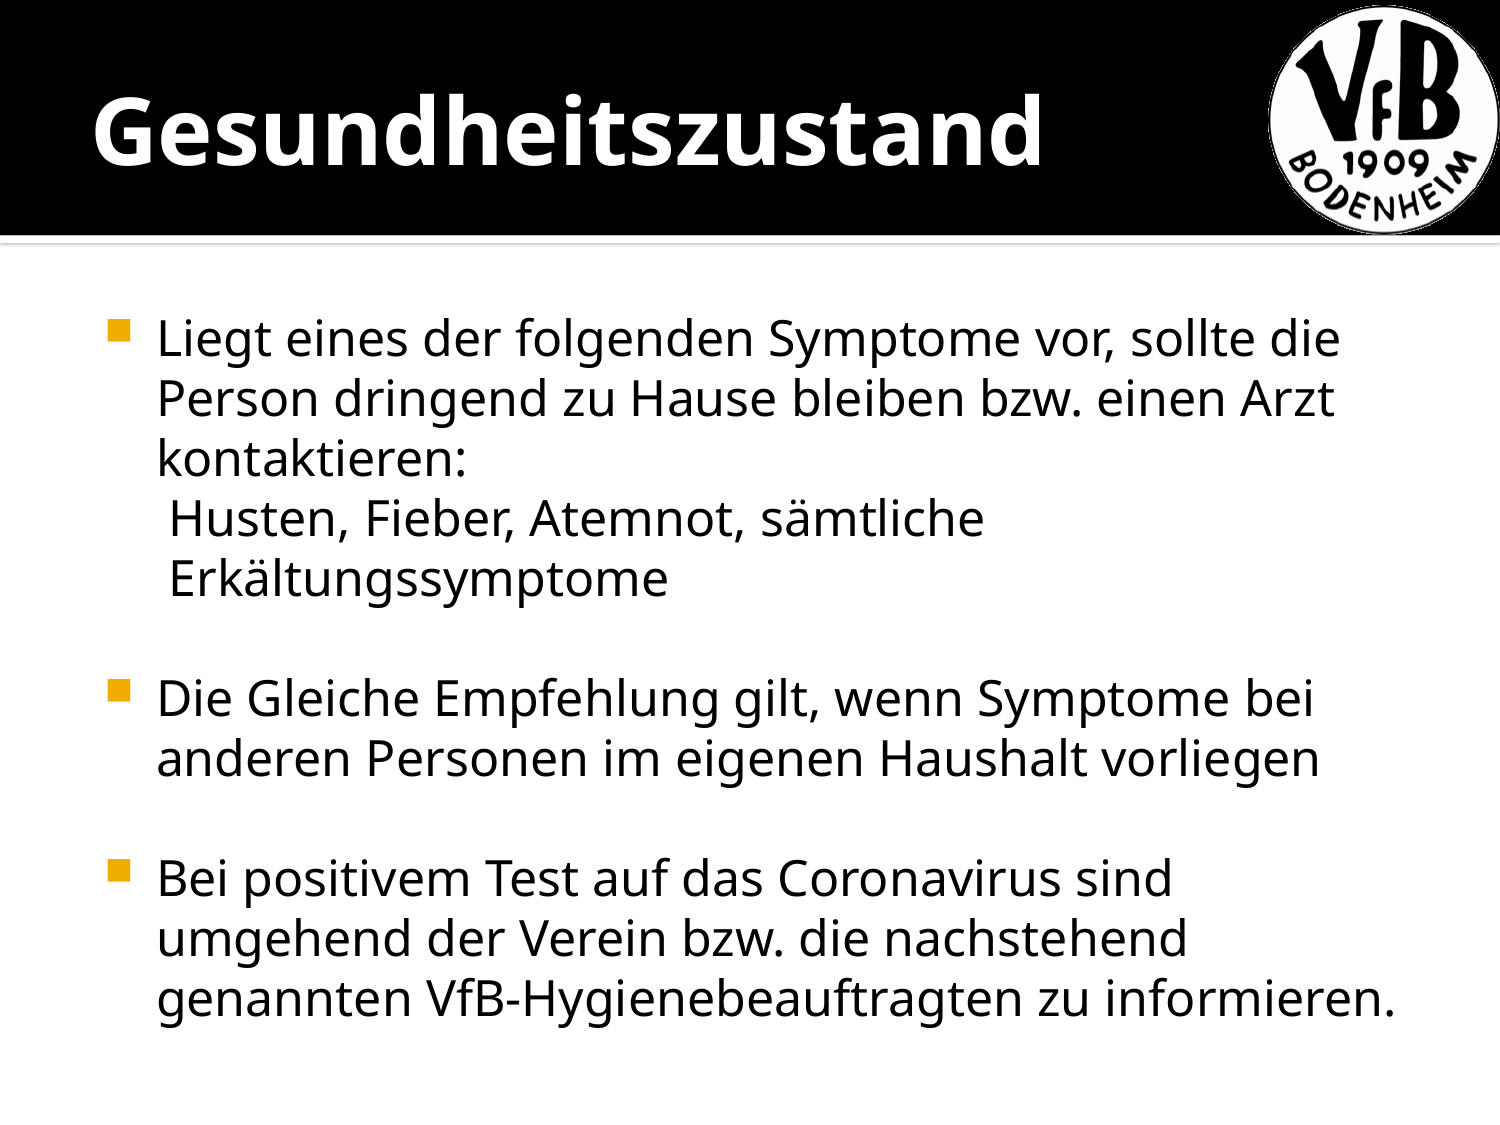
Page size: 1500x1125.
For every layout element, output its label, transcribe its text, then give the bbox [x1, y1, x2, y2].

picture [1268, 3, 1500, 235]
list Liegt eines der folgenden Symptome vor, sollte die Person dringend zu Hause bleiben bzw. einen Arzt kontaktieren: Husten, Fieber, Atemnot, sämtliche Erkältungssymptome Die Gleiche Empfehlung gilt, wenn Symptome bei anderen Personen im eigenen Haushalt vorliegen Bei positivem Test auf das Coronavirus sind umgehend der Verein bzw. die nachstehend genannten VfB-Hygienebeauftragten zu informieren. [75, 291, 1425, 1050]
title Gesundheitszustand [75, 25, 1262, 231]
